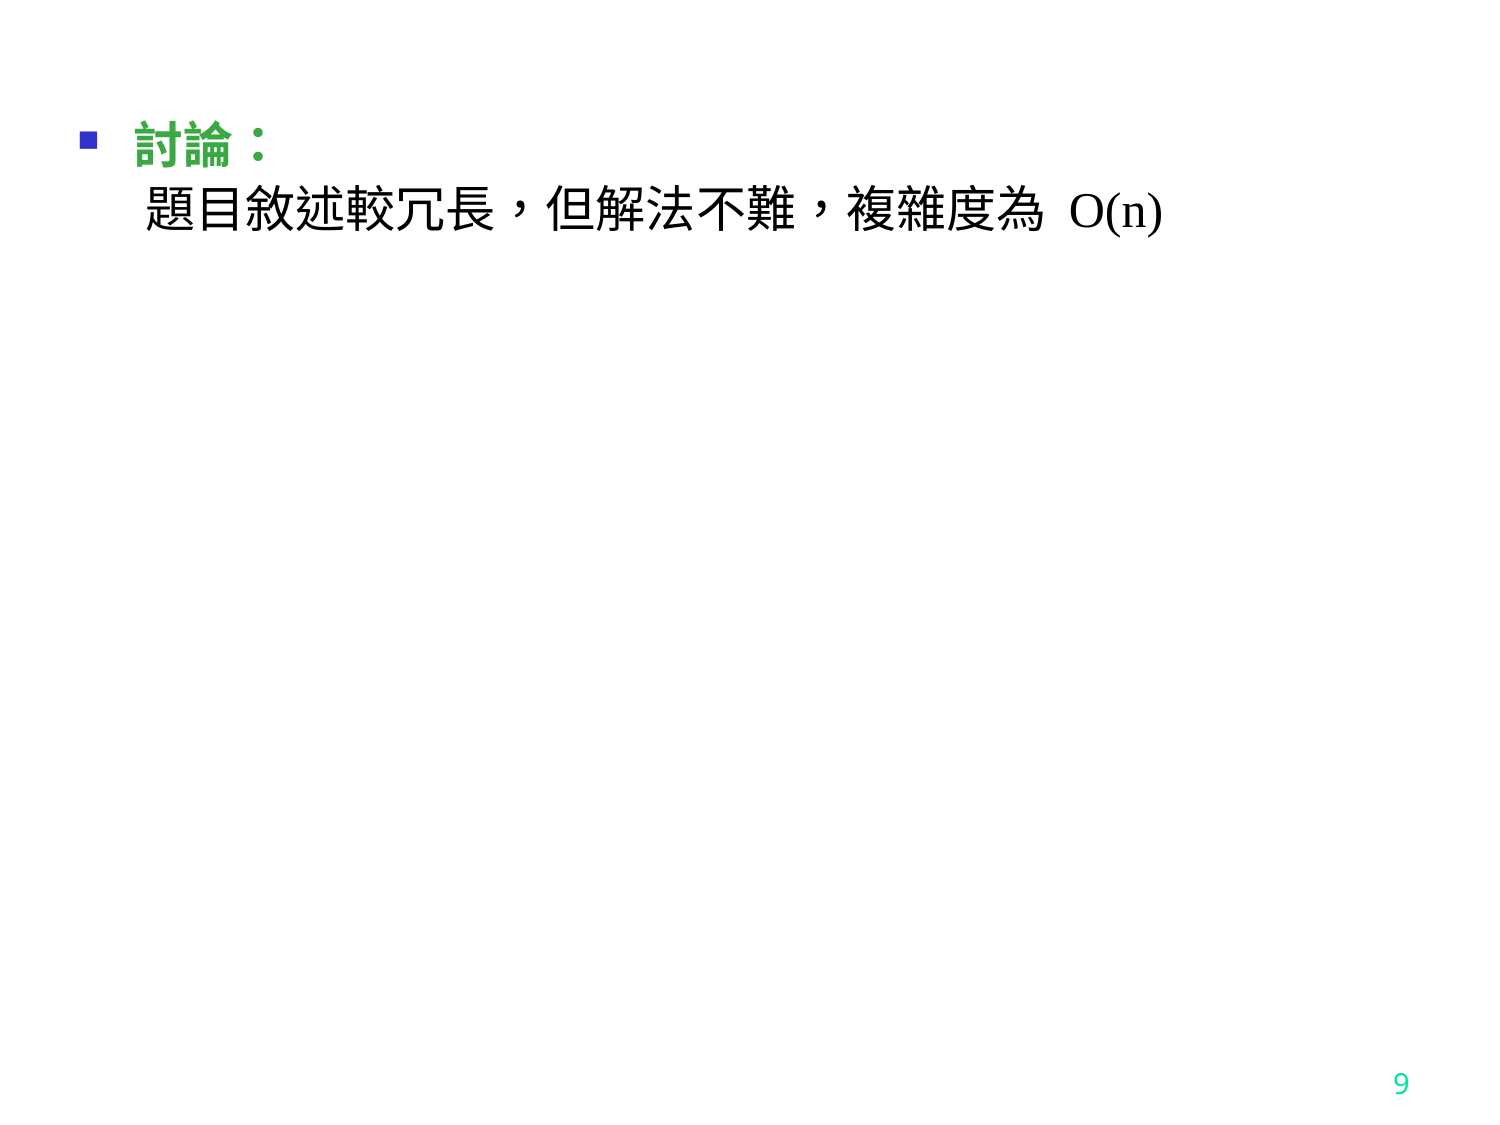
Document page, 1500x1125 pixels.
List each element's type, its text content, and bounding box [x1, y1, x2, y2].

slide_number 9 [1112, 1037, 1426, 1113]
list 討論： 題目敘述較冗長，但解法不難，複雜度為 O(n) [62, 112, 1388, 1035]
